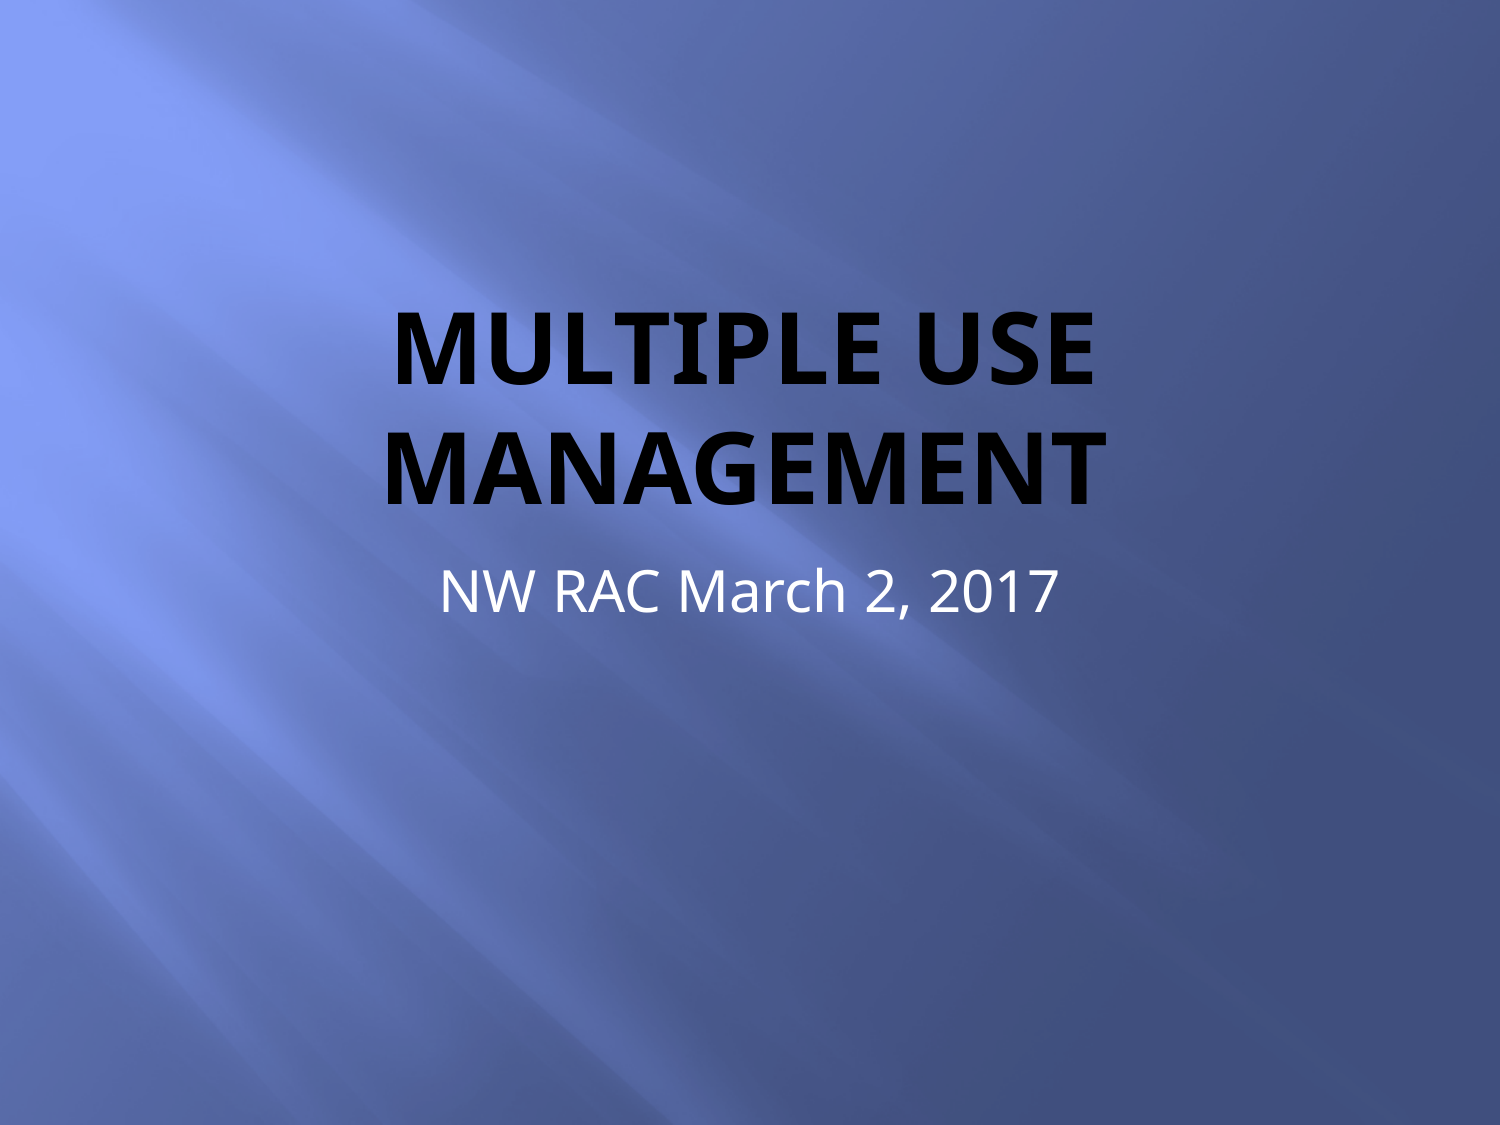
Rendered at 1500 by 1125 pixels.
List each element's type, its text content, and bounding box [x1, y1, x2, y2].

title Multiple Use Management [69, 224, 1420, 525]
subtitle NW RAC March 2, 2017 [225, 546, 1275, 834]
